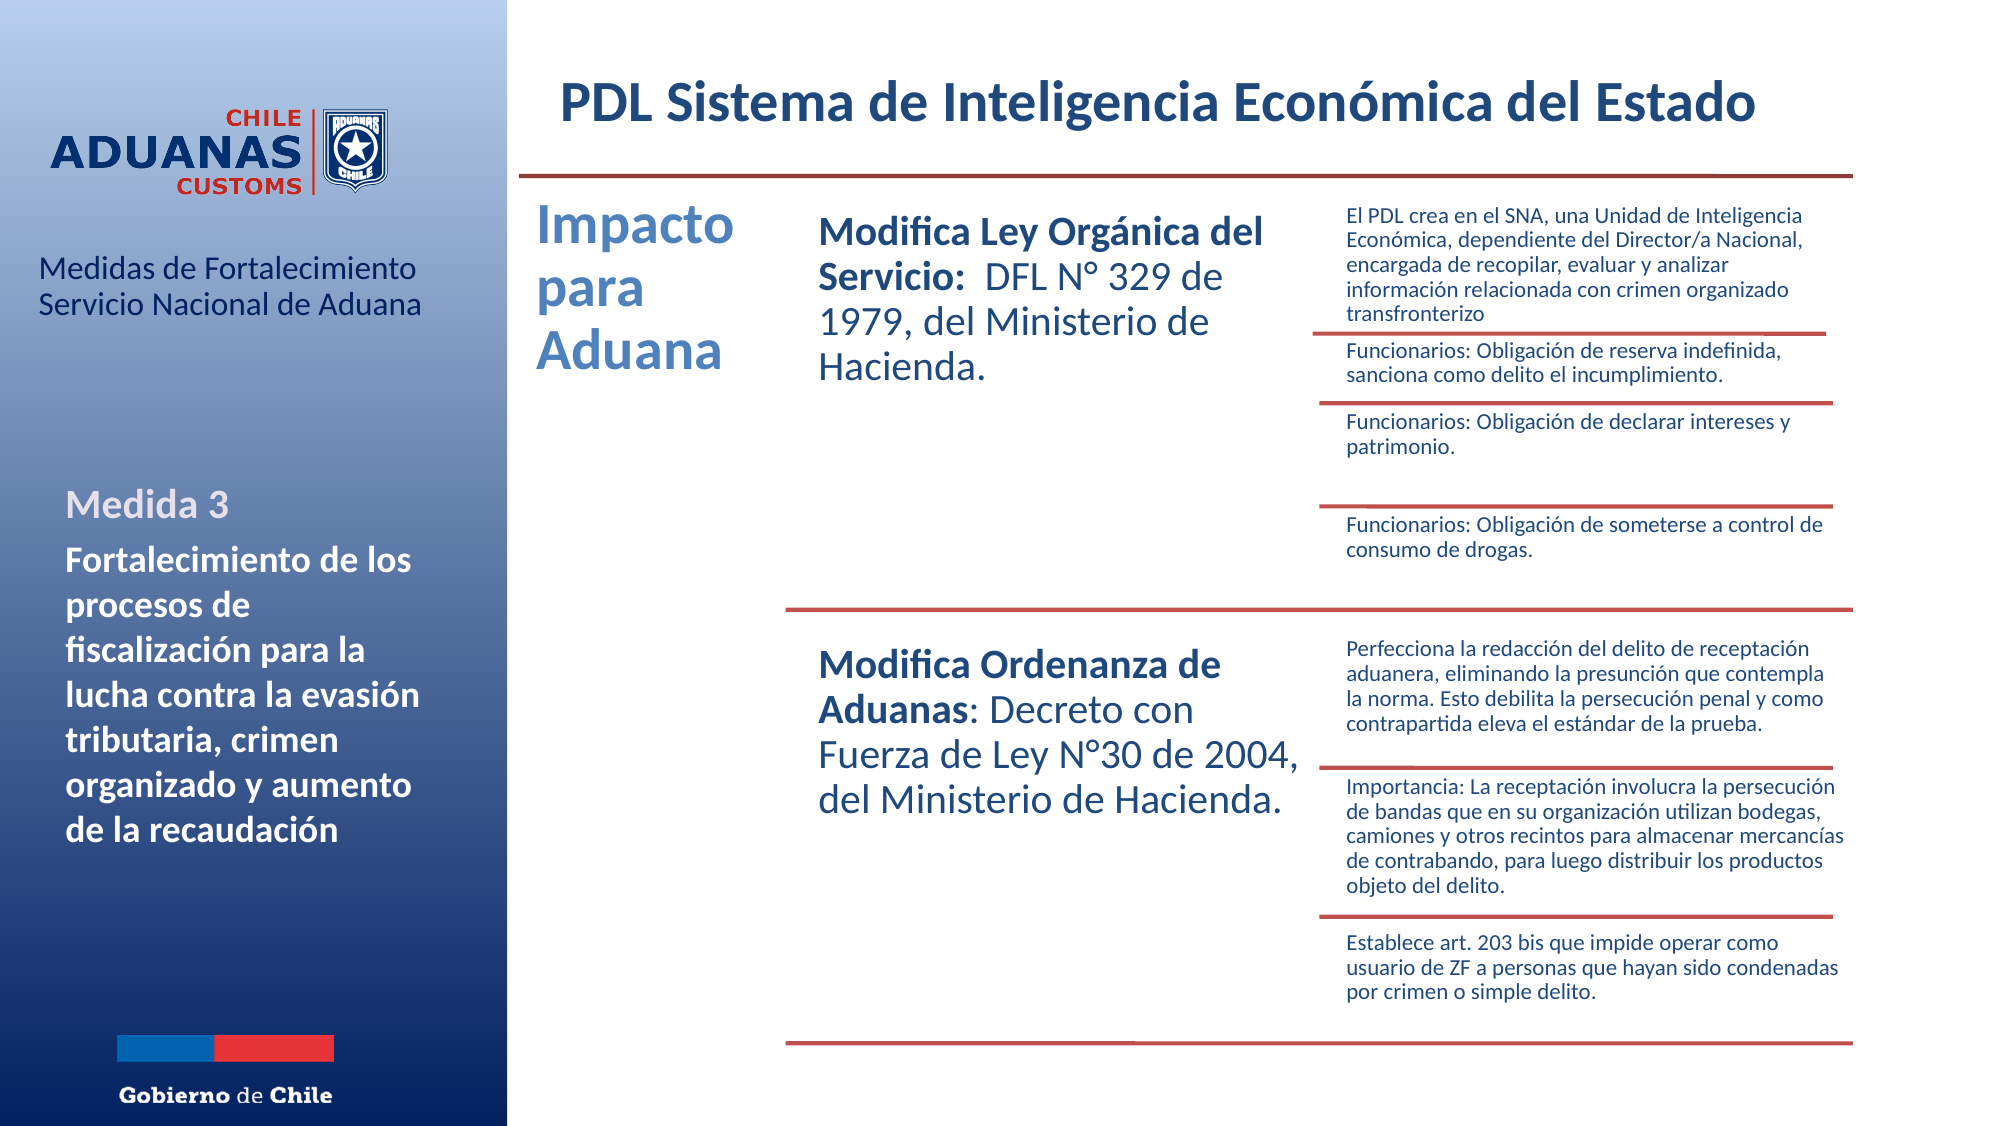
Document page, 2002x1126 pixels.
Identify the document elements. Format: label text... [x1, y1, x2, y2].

picture [117, 1029, 334, 1103]
text_box [0, 0, 509, 1126]
text_box PDL Sistema de Inteligencia Económica del Estado [545, 56, 1827, 141]
text_box Medidas de Fortalecimiento Servicio Nacional de Aduana [23, 243, 490, 331]
text_box Fortalecimiento de los procesos de fiscalización para la lucha contra la evasión tributaria, crimen organizado y aumento de la recaudación [50, 527, 440, 858]
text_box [518, 175, 1854, 1066]
picture [50, 109, 389, 196]
text_box Medida 3 [50, 469, 267, 535]
